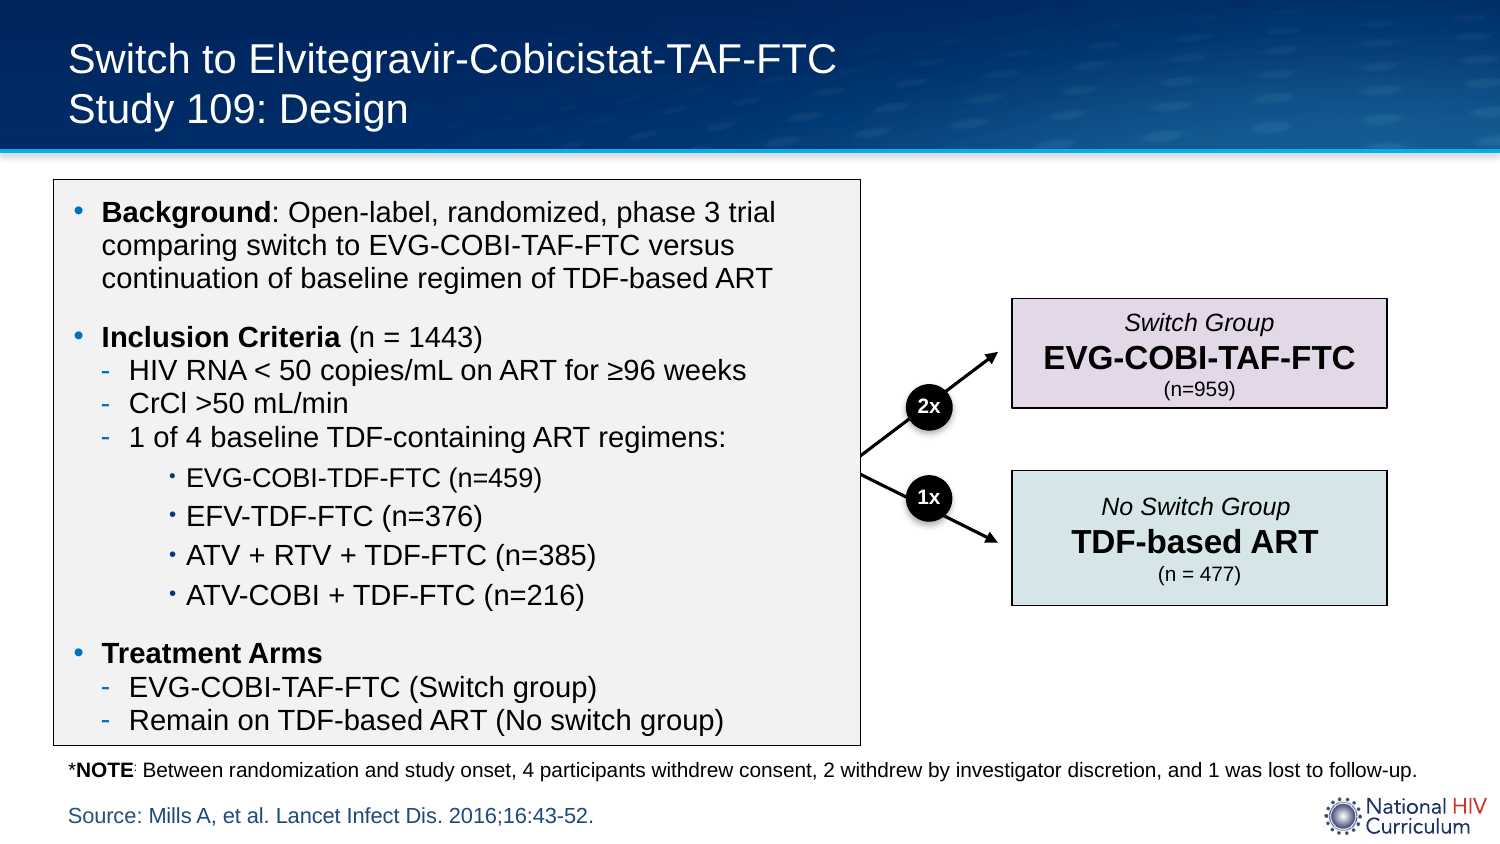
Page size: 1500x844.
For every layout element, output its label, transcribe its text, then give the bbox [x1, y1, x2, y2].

text_box 1x [905, 475, 953, 522]
text_box [947, 351, 998, 390]
text_box [950, 519, 998, 543]
text_box *NOTE: Between randomization and study onset, 4 participants withdrew consent, 2 withdrew by investigator discretion, and 1 was lost to follow-up. [53, 744, 1500, 795]
text_box 2x [905, 384, 953, 431]
title Switch to Elvitegravir-Cobicistat-TAF-FTC Study 109: Design [53, 14, 1447, 149]
text_box No Switch Group TDF-based ART (n = 477) [1012, 470, 1388, 606]
picture [1324, 797, 1362, 835]
list Source: Mills A, et al. Lancet Infect Dis. 2016;16:43-52. [53, 795, 1261, 835]
picture [0, 0, 1500, 148]
list Background: Open-label, randomized, phase 3 trial comparing switch to EVG-COBI-TAF-FTC versus continuation of baseline regimen of TDF-based ART Inclusion Criteria (n = 1443) HIV RNA < 50 copies/mL on ART for ≥96 weeks CrCl >50 mL/min 1 of 4 baseline TDF-containing ART regimens: EVG-COBI-TDF-FTC (n=459) EFV-TDF-FTC (n=376) ATV + RTV + TDF-FTC (n=385) ATV-COBI + TDF-FTC (n=216) Treatment Arms EVG-COBI-TAF-FTC (Switch group) Remain on TDF-based ART (No switch group) [53, 179, 861, 746]
text_box Switch Group EVG-COBI-TAF-FTC (n=959) [1012, 298, 1388, 409]
